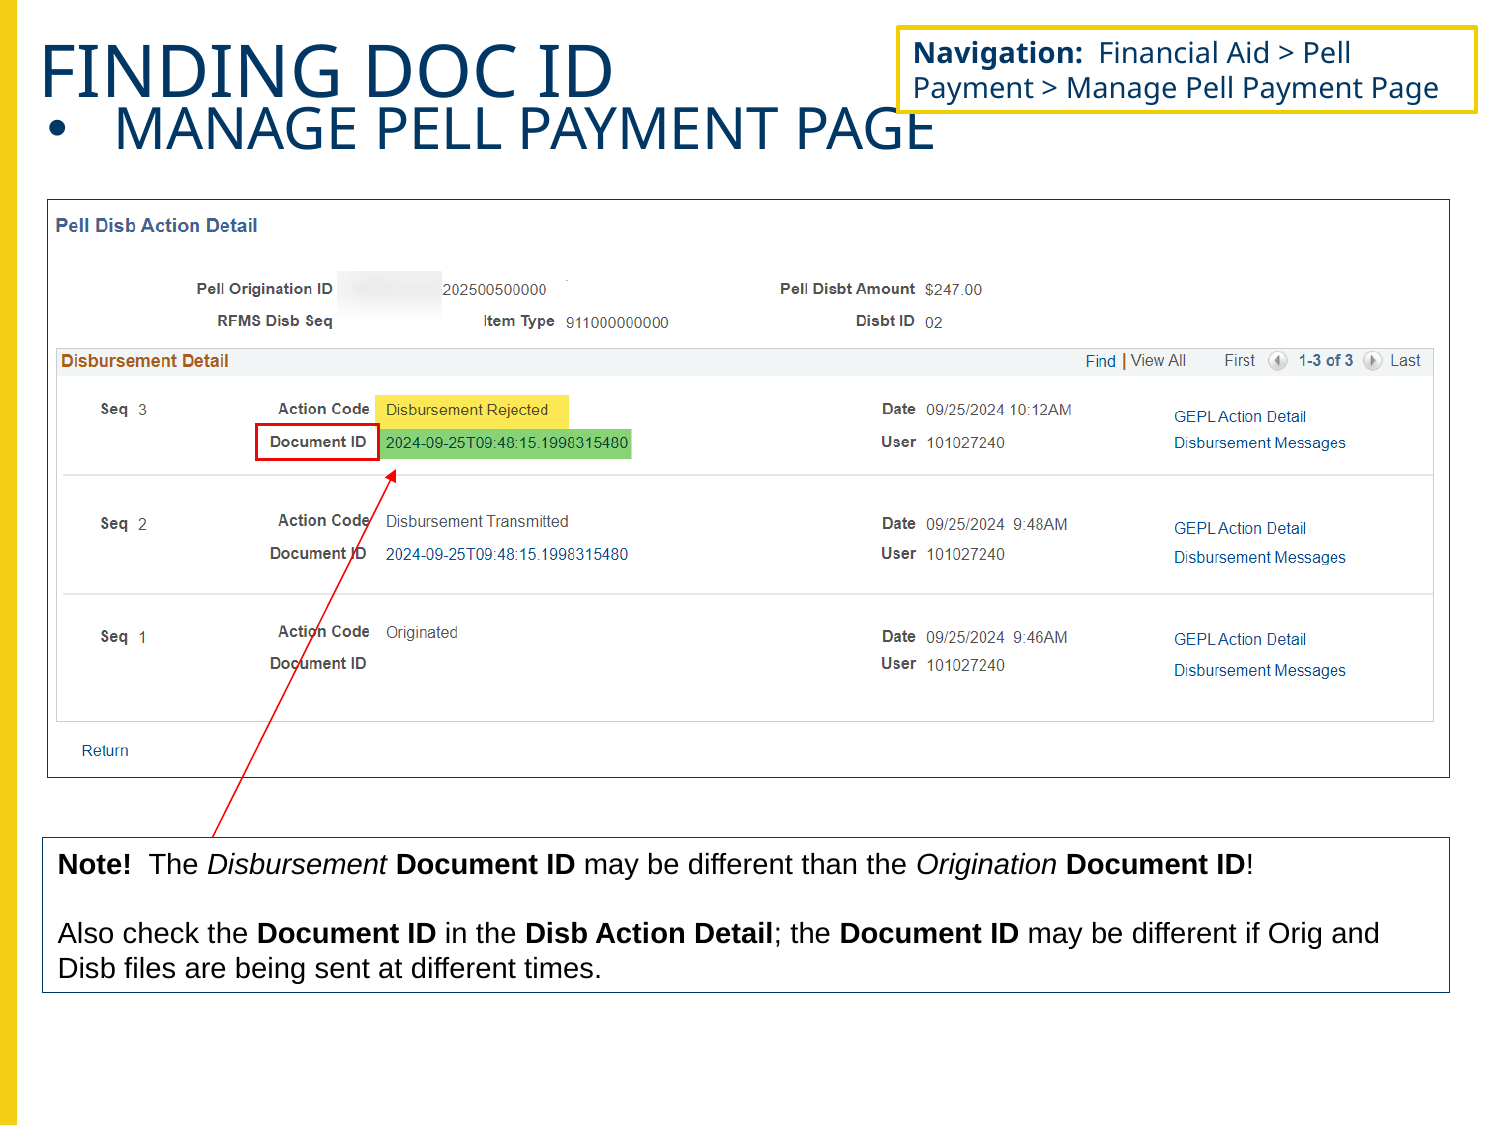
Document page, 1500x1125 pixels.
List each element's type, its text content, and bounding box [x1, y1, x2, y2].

text_box Note! The Disbursement Document ID may be different than the Origination Document ID! Also check the Document ID in the Disb Action Detail; the Document ID may be different if Orig and Disb files are being sent at different times. [42, 837, 1450, 993]
picture [46, 199, 1450, 779]
title FINDING DOC ID [23, 27, 896, 91]
text_box Navigation: Financial Aid > Pell Payment > Manage Pell Payment Page [896, 25, 1478, 114]
list MANAGE PELL PAYMENT PAGE [23, 91, 1453, 954]
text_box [212, 468, 397, 838]
